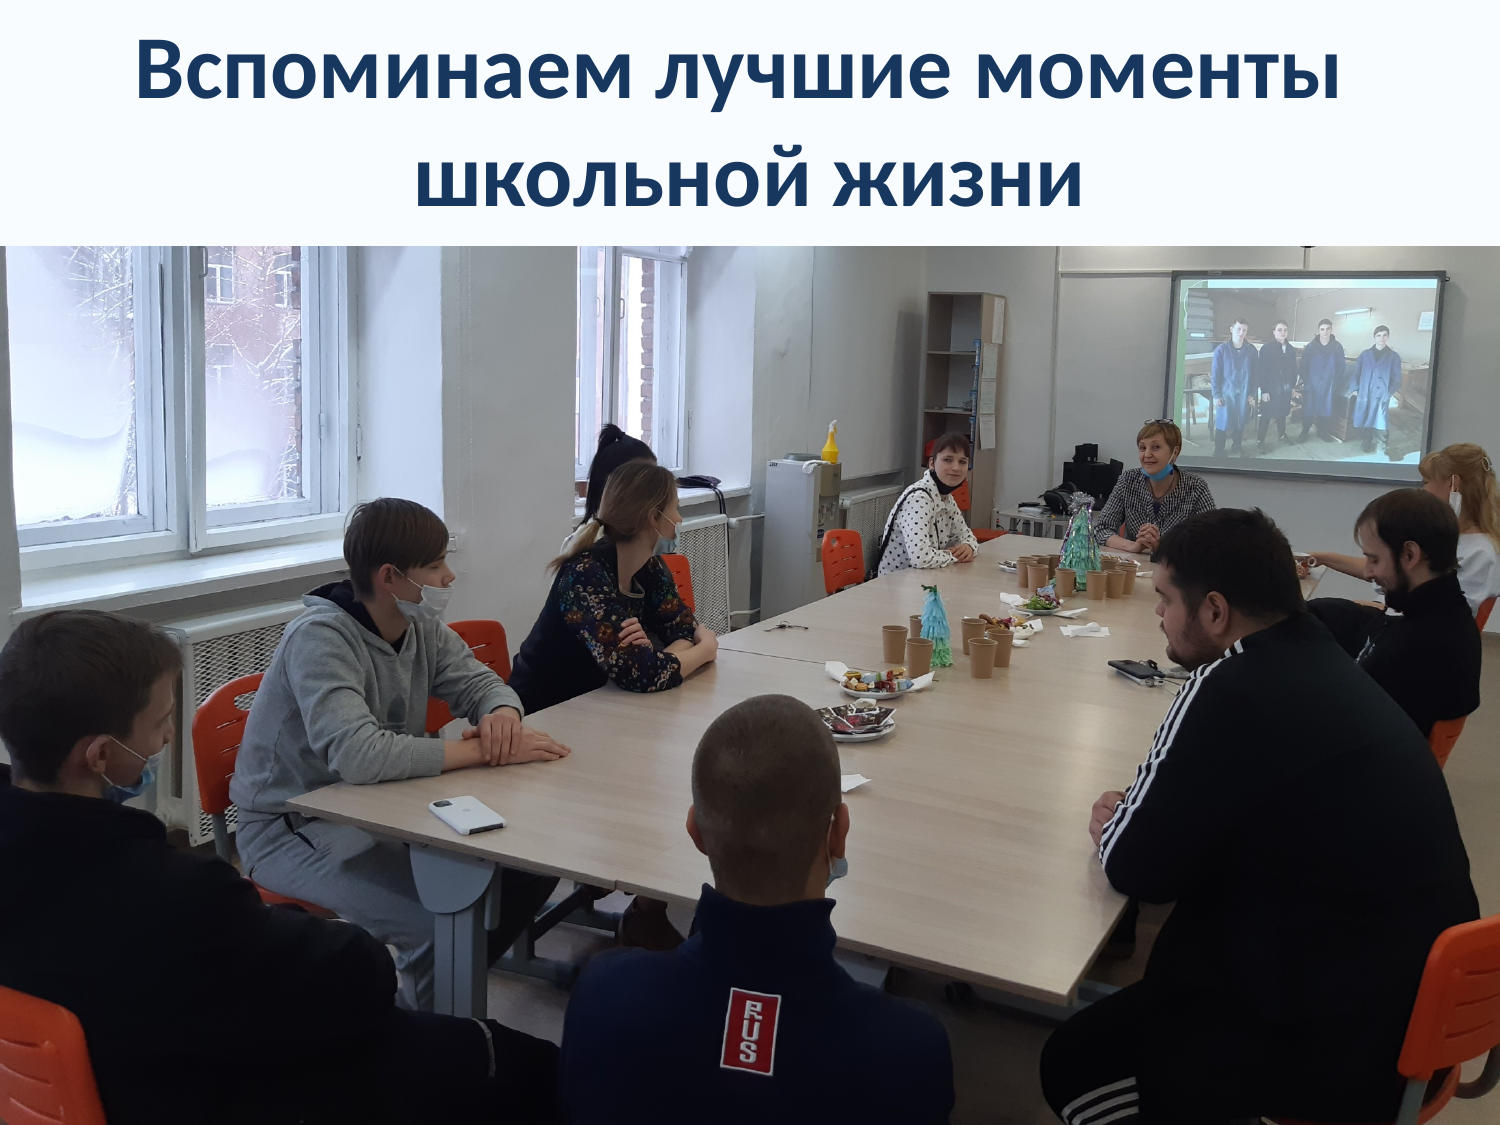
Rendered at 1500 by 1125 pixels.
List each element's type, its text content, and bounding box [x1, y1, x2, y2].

title Вспоминаем лучшие моменты школьной жизни [75, 0, 1425, 233]
picture [0, 245, 1500, 1125]
